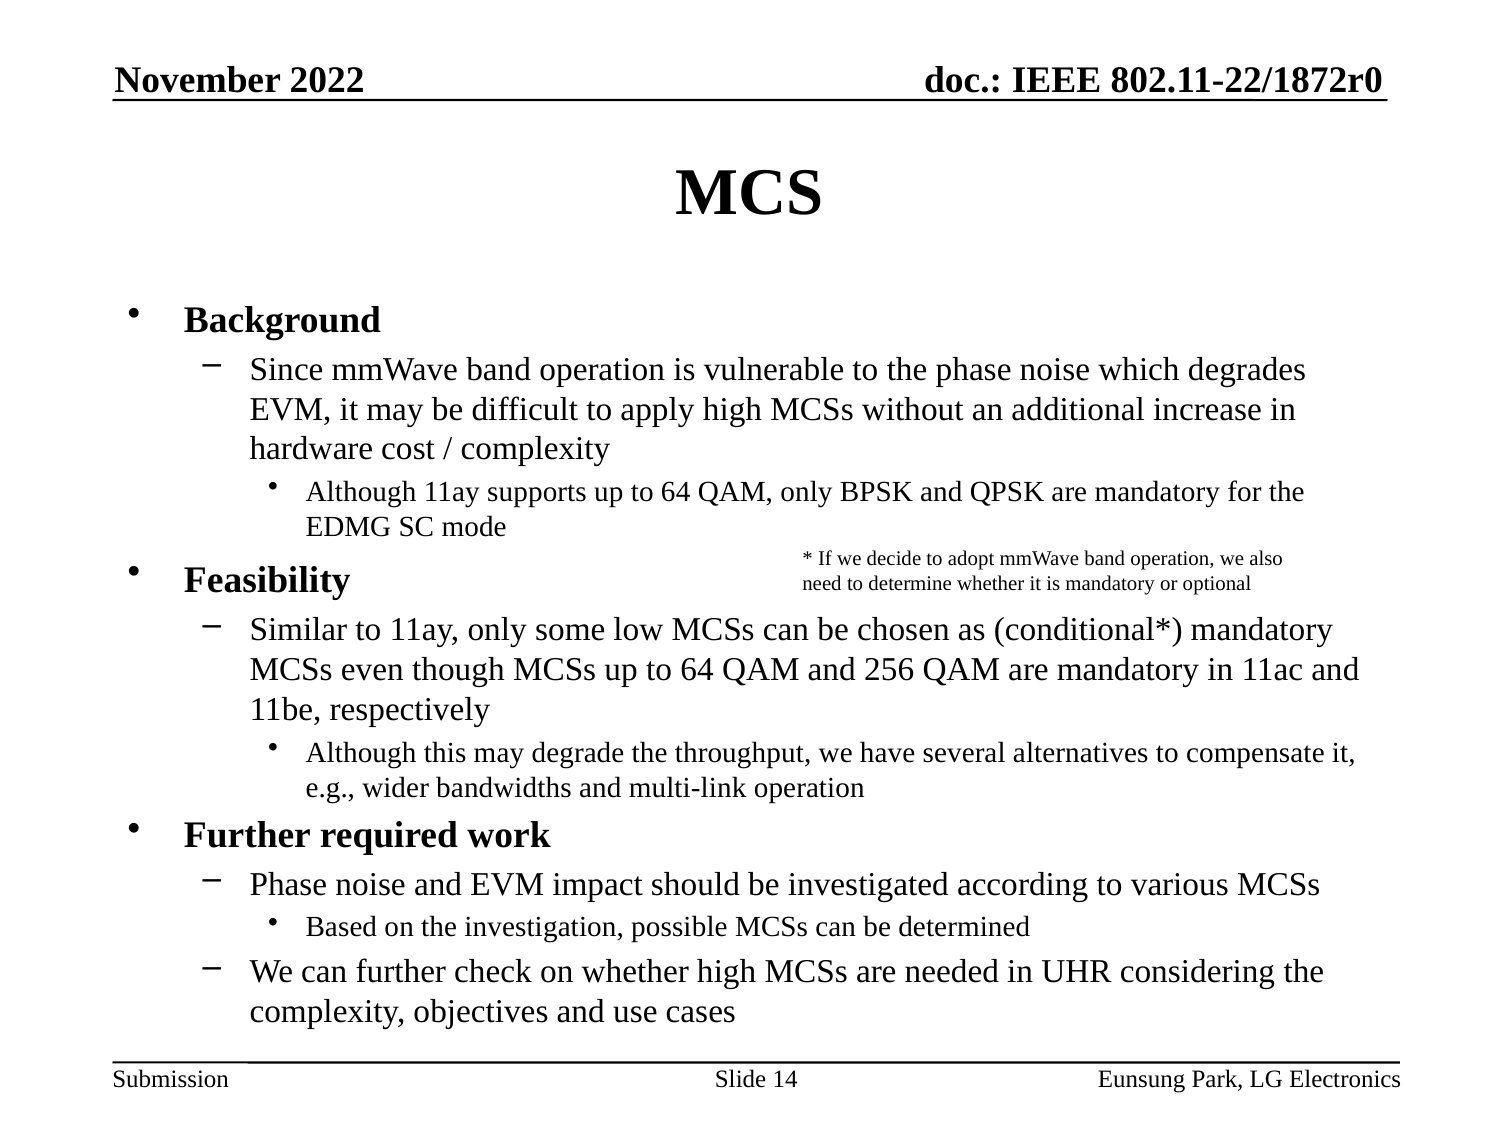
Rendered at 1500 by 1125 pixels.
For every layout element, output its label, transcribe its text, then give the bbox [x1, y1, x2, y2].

title MCS [112, 112, 1388, 263]
slide_number Slide 14 [712, 1061, 800, 1093]
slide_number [114, 54, 368, 101]
text_box * If we decide to adopt mmWave band operation, we also need to determine whether it is mandatory or optional [787, 537, 1325, 603]
footer Eunsung Park, LG Electronics [1038, 1061, 1402, 1093]
list Background Since mmWave band operation is vulnerable to the phase noise which degrades EVM, it may be difficult to apply high MCSs without an additional increase in hardware cost / complexity Although 11ay supports up to 64 QAM, only BPSK and QPSK are mandatory for the EDMG SC mode Feasibility Similar to 11ay, only some low MCSs can be chosen as (conditional*) mandatory MCSs even though MCSs up to 64 QAM and 256 QAM are mandatory in 11ac and 11be, respectively Although this may degrade the throughput, we have several alternatives to compensate it, e.g., wider bandwidths and multi-link operation Further required work Phase noise and EVM impact should be investigated according to various MCSs Based on the investigation, possible MCSs can be determined We can further check on whether high MCSs are needed in UHR considering the complexity, objectives and use cases [112, 287, 1388, 1000]
